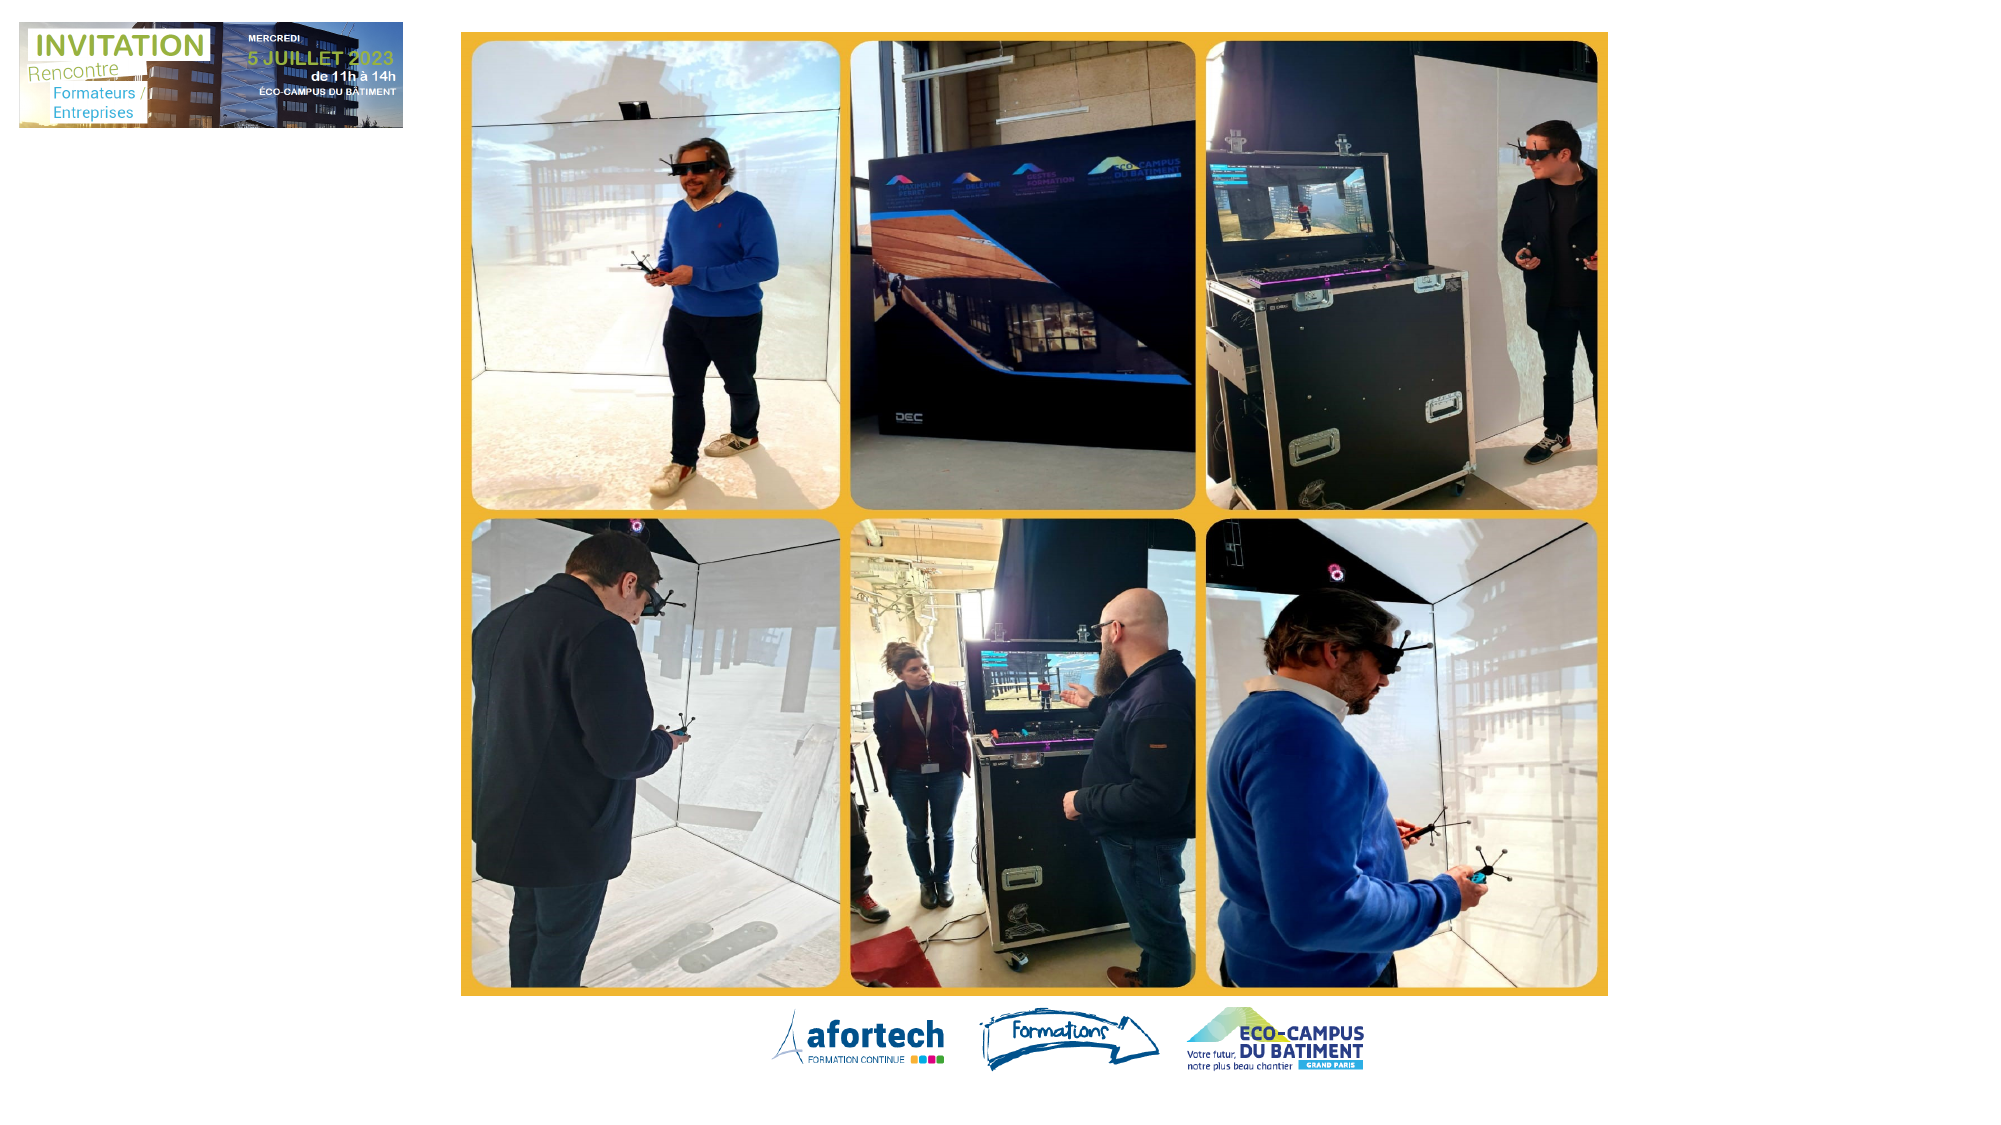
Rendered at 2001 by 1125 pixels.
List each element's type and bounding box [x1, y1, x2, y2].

picture [19, 22, 403, 128]
picture [761, 1004, 1375, 1073]
picture [461, 32, 1608, 996]
